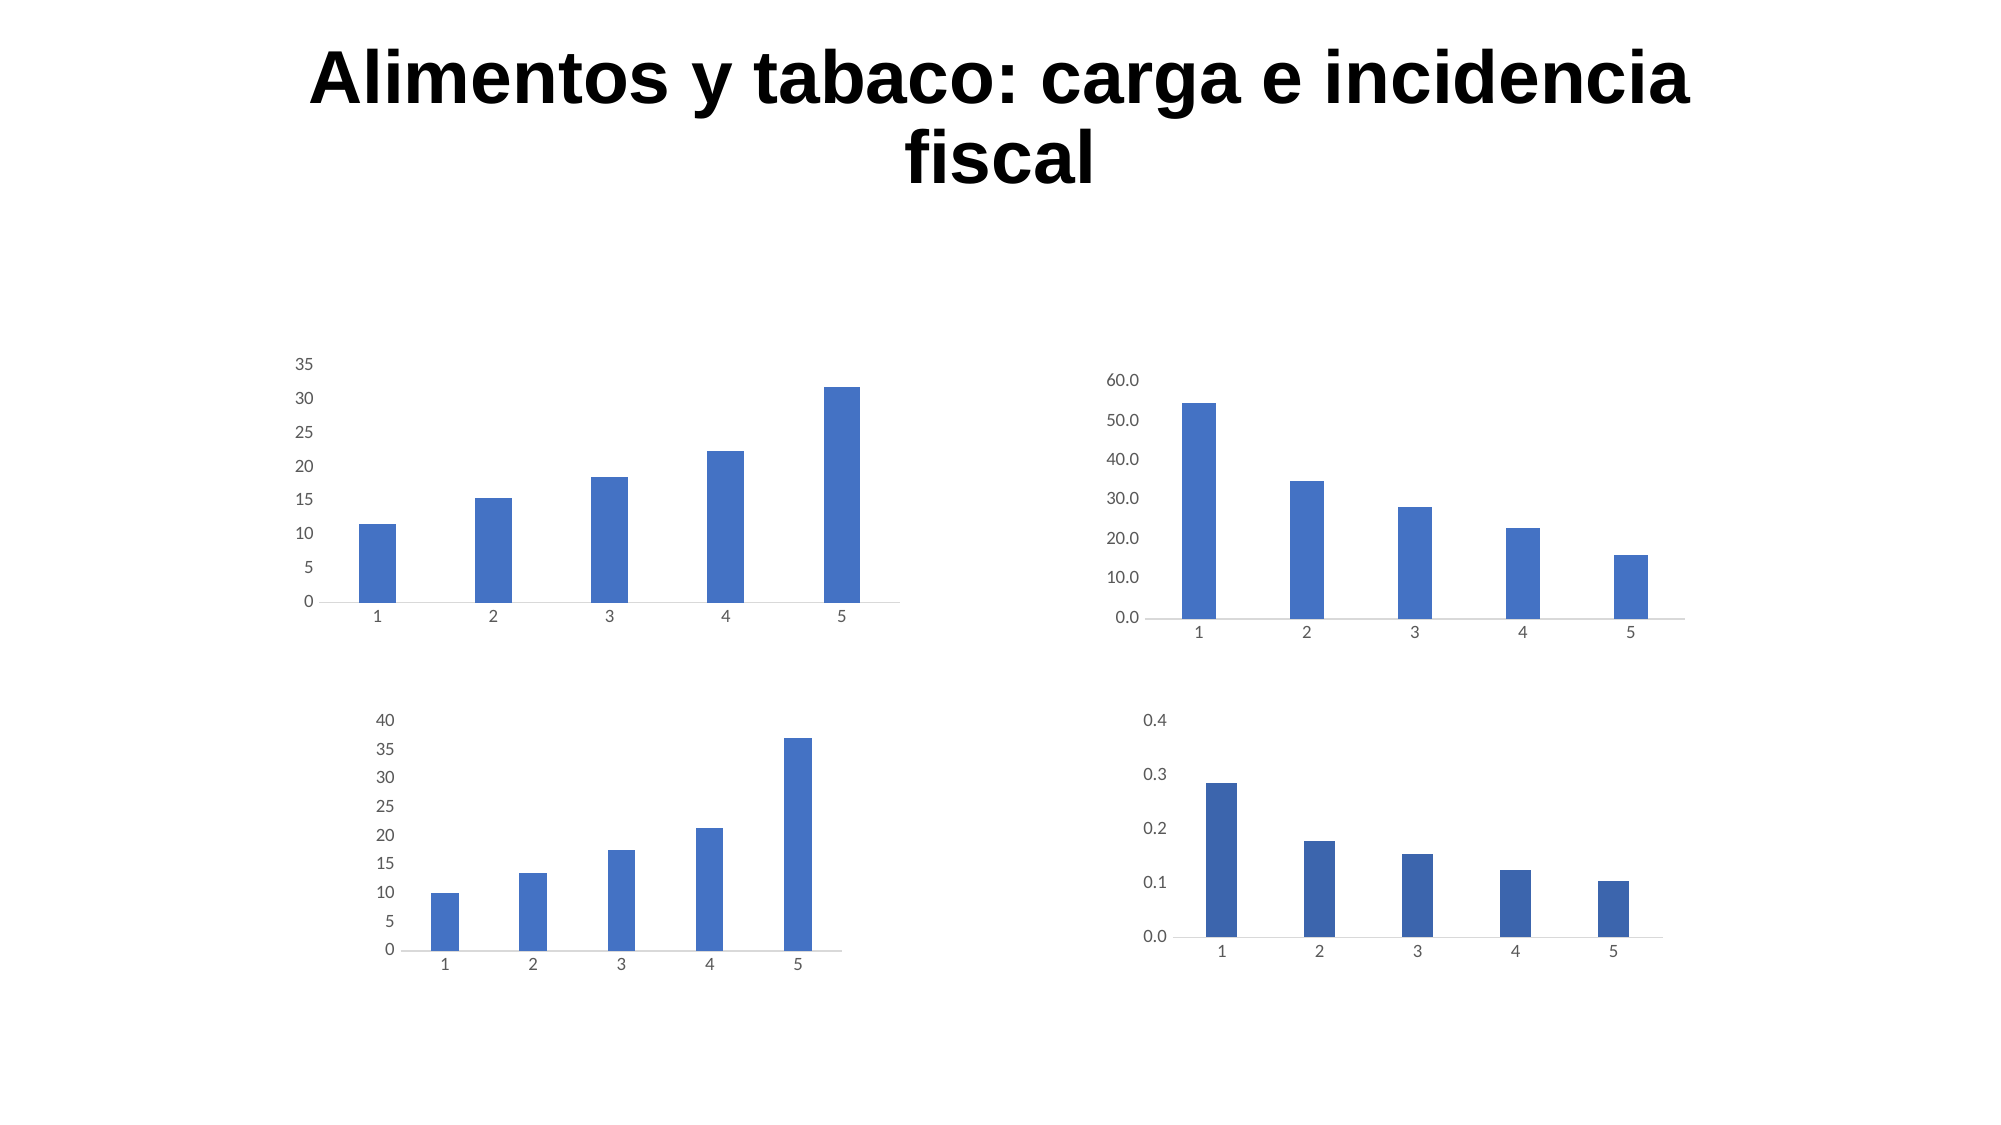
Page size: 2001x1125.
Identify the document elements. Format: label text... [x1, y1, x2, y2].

chart [282, 350, 913, 633]
title Alimentos y tabaco: carga e incidencia fiscal [249, 89, 1750, 208]
chart [365, 707, 852, 982]
chart [1132, 707, 1674, 968]
chart [1094, 367, 1697, 650]
